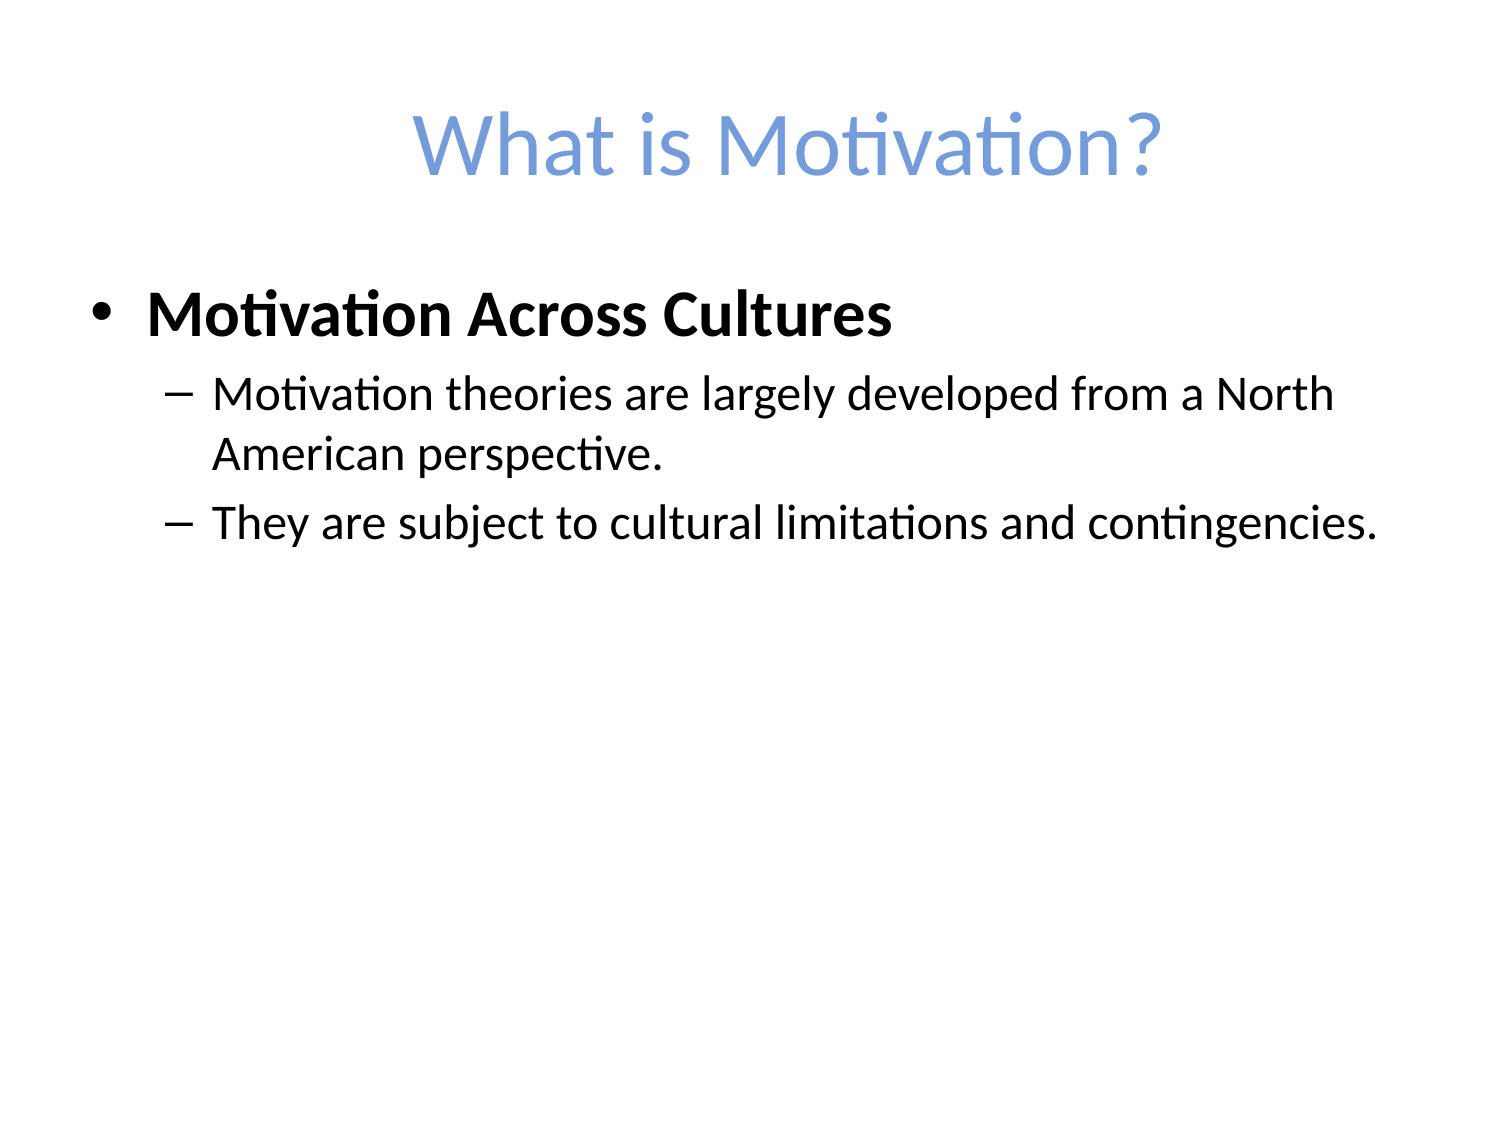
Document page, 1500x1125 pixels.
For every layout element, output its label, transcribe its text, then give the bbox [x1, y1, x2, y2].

title What is Motivation? [75, 45, 1425, 233]
list Motivation Across Cultures Motivation theories are largely developed from a North American perspective. They are subject to cultural limitations and contingencies. [75, 262, 1425, 1005]
